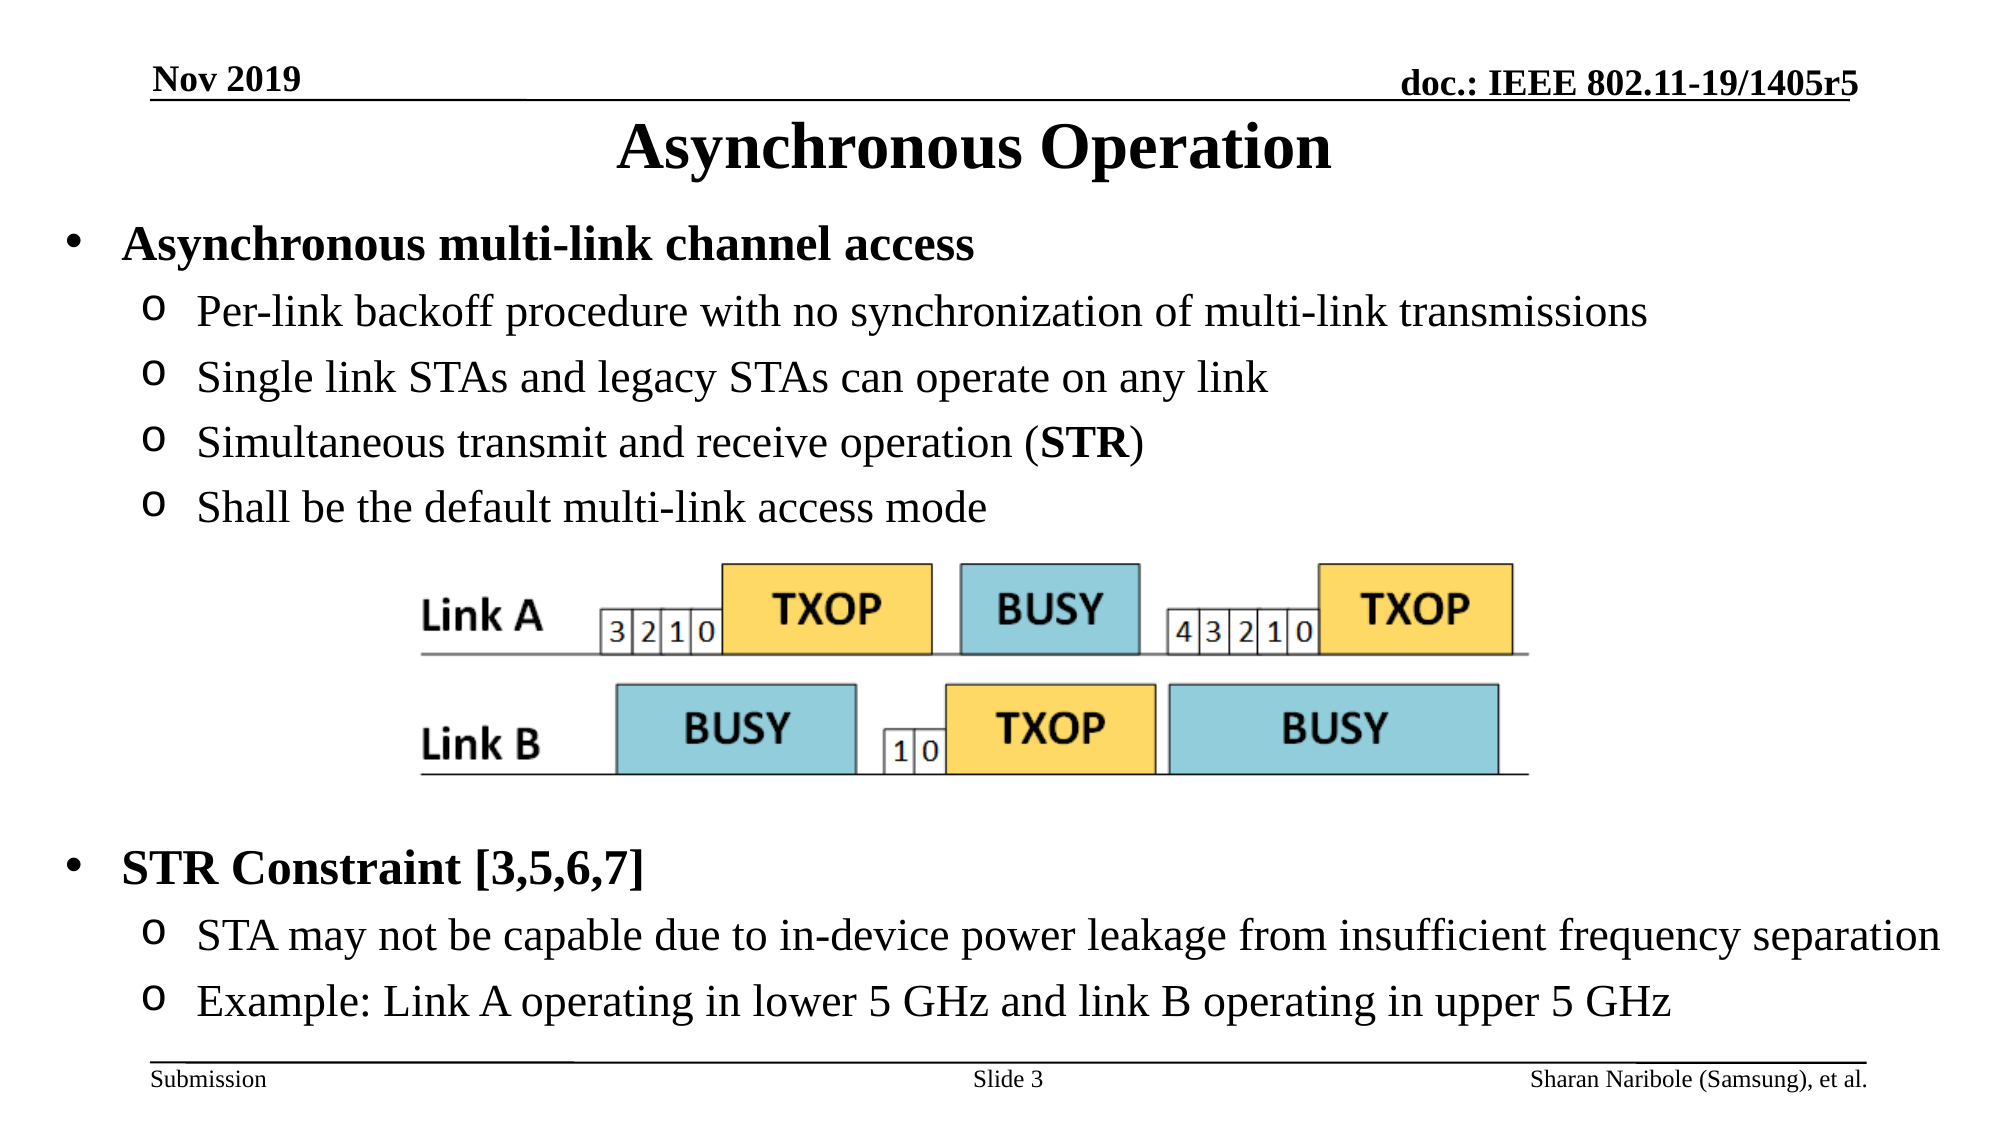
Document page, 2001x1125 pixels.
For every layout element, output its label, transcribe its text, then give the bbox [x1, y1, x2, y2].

list Asynchronous multi-link channel access Per-link backoff procedure with no synchronization of multi-link transmissions Single link STAs and legacy STAs can operate on any link Simultaneous transmit and receive operation (STR) Shall be the default multi-link access mode STR Constraint [3,5,6,7] STA may not be capable due to in-device power leakage from insufficient frequency separation Example: Link A operating in lower 5 GHz and link B operating in upper 5 GHz [49, 202, 2000, 1078]
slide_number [152, 54, 563, 100]
picture [387, 562, 1537, 799]
title Asynchronous Operation [124, 54, 1825, 202]
slide_number Slide 3 [950, 1078, 1067, 1123]
footer Sharan Naribole (Samsung), et al. [1171, 1078, 1869, 1093]
